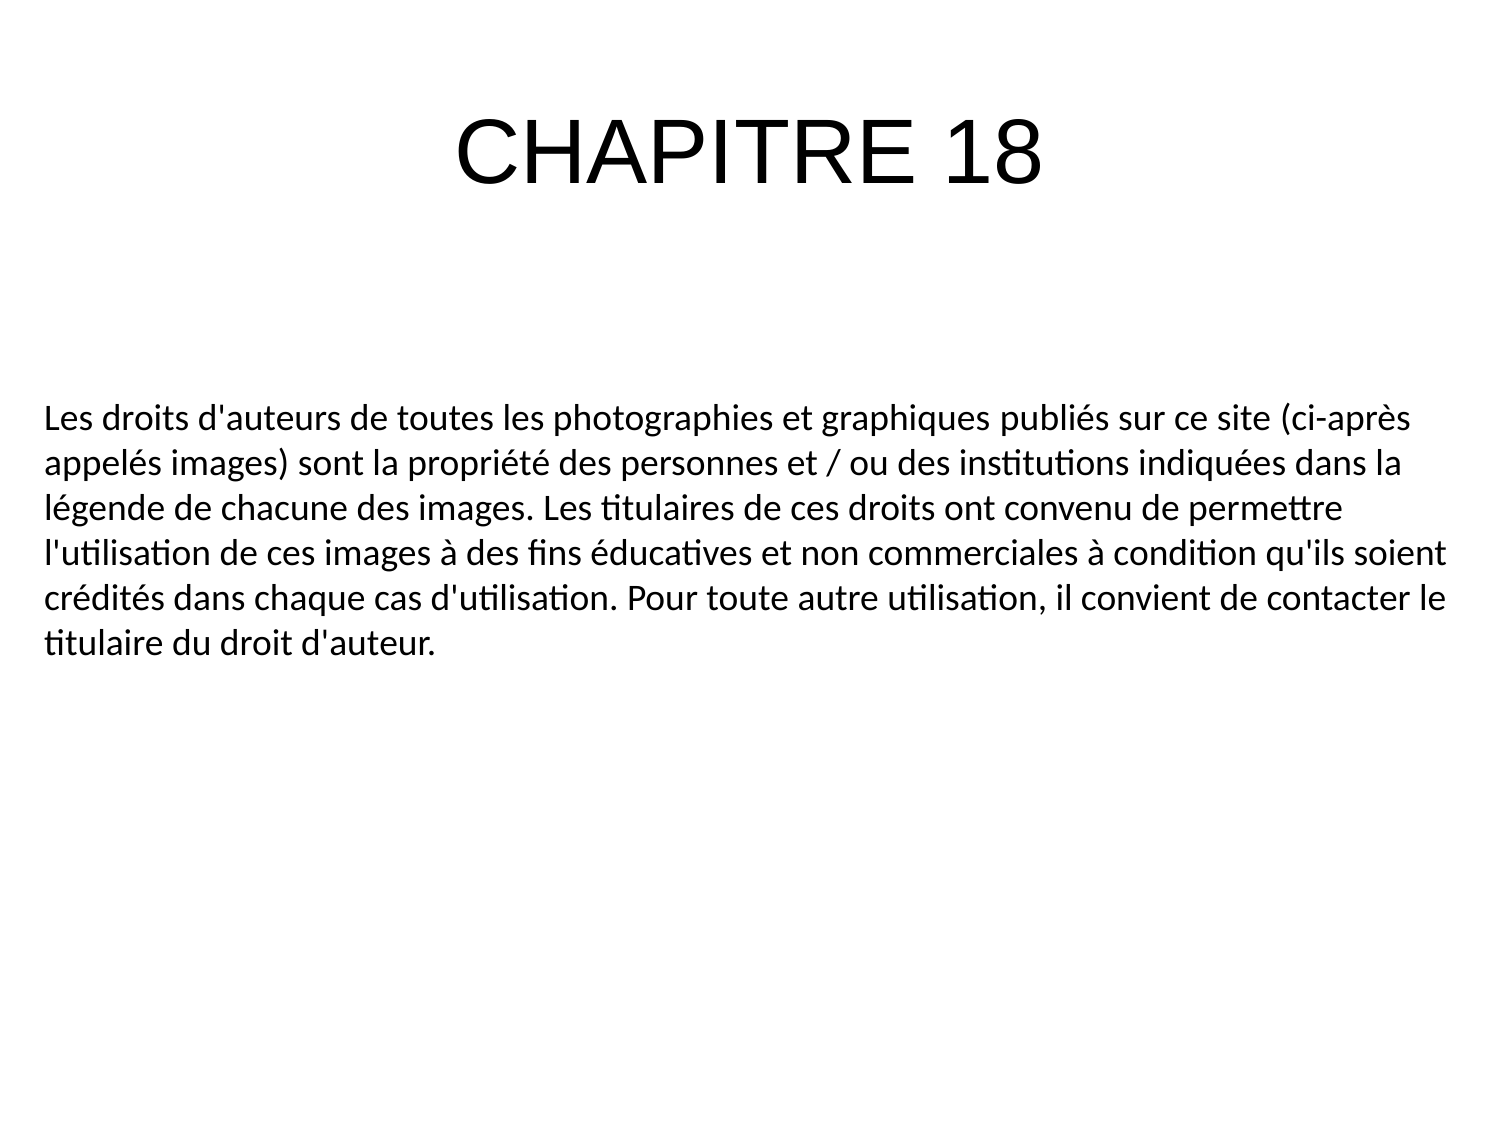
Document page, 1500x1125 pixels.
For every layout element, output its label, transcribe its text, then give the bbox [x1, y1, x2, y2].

title CHAPITRE 18 [0, 78, 1500, 327]
text_box Les droits d'auteurs de toutes les photographies et graphiques publiés sur ce site (ci-après appelés images) sont la propriété des personnes et / ou des institutions indiquées dans la légende de chacune des images. Les titulaires de ces droits ont convenu de permettre l'utilisation de ces images à des fins éducatives et non commerciales à condition qu'ils soient crédités dans chaque cas d'utilisation. Pour toute autre utilisation, il convient de contacter le titulaire du droit d'auteur. [29, 385, 1471, 715]
